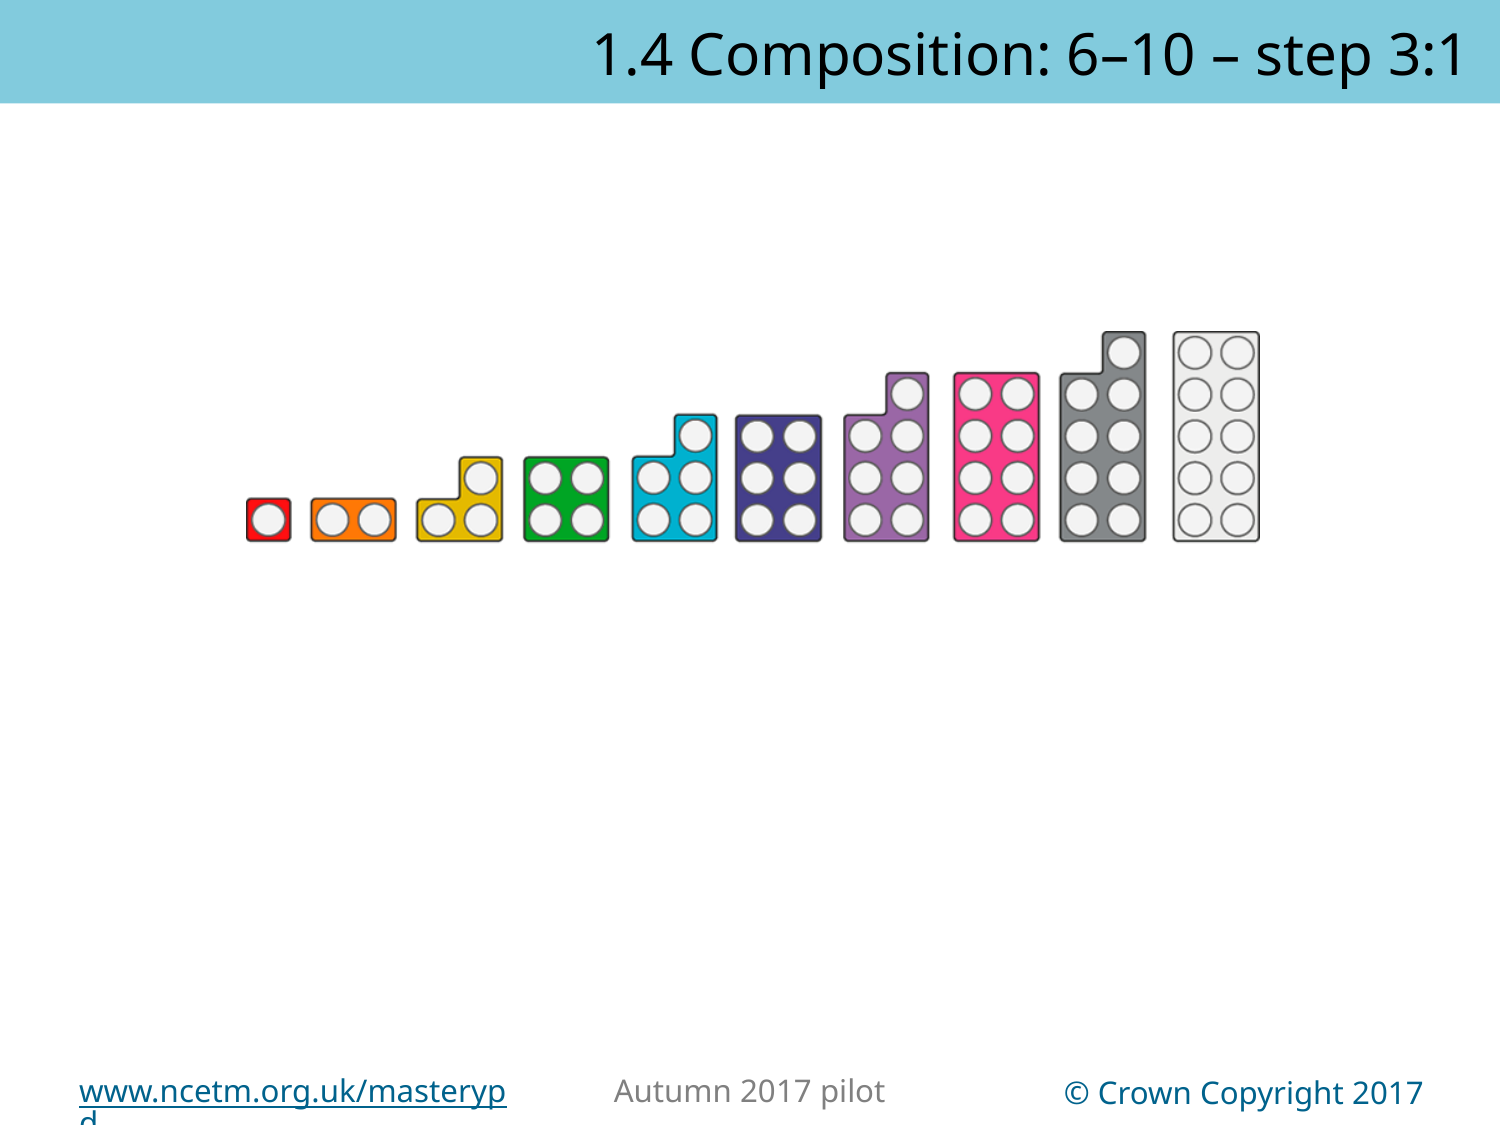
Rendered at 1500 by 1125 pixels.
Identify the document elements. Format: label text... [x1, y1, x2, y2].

list 1.4 Composition: 6–10 – step 3:1 [0, 0, 1500, 104]
picture [241, 361, 938, 563]
picture [1168, 302, 1276, 563]
picture [939, 302, 1164, 563]
